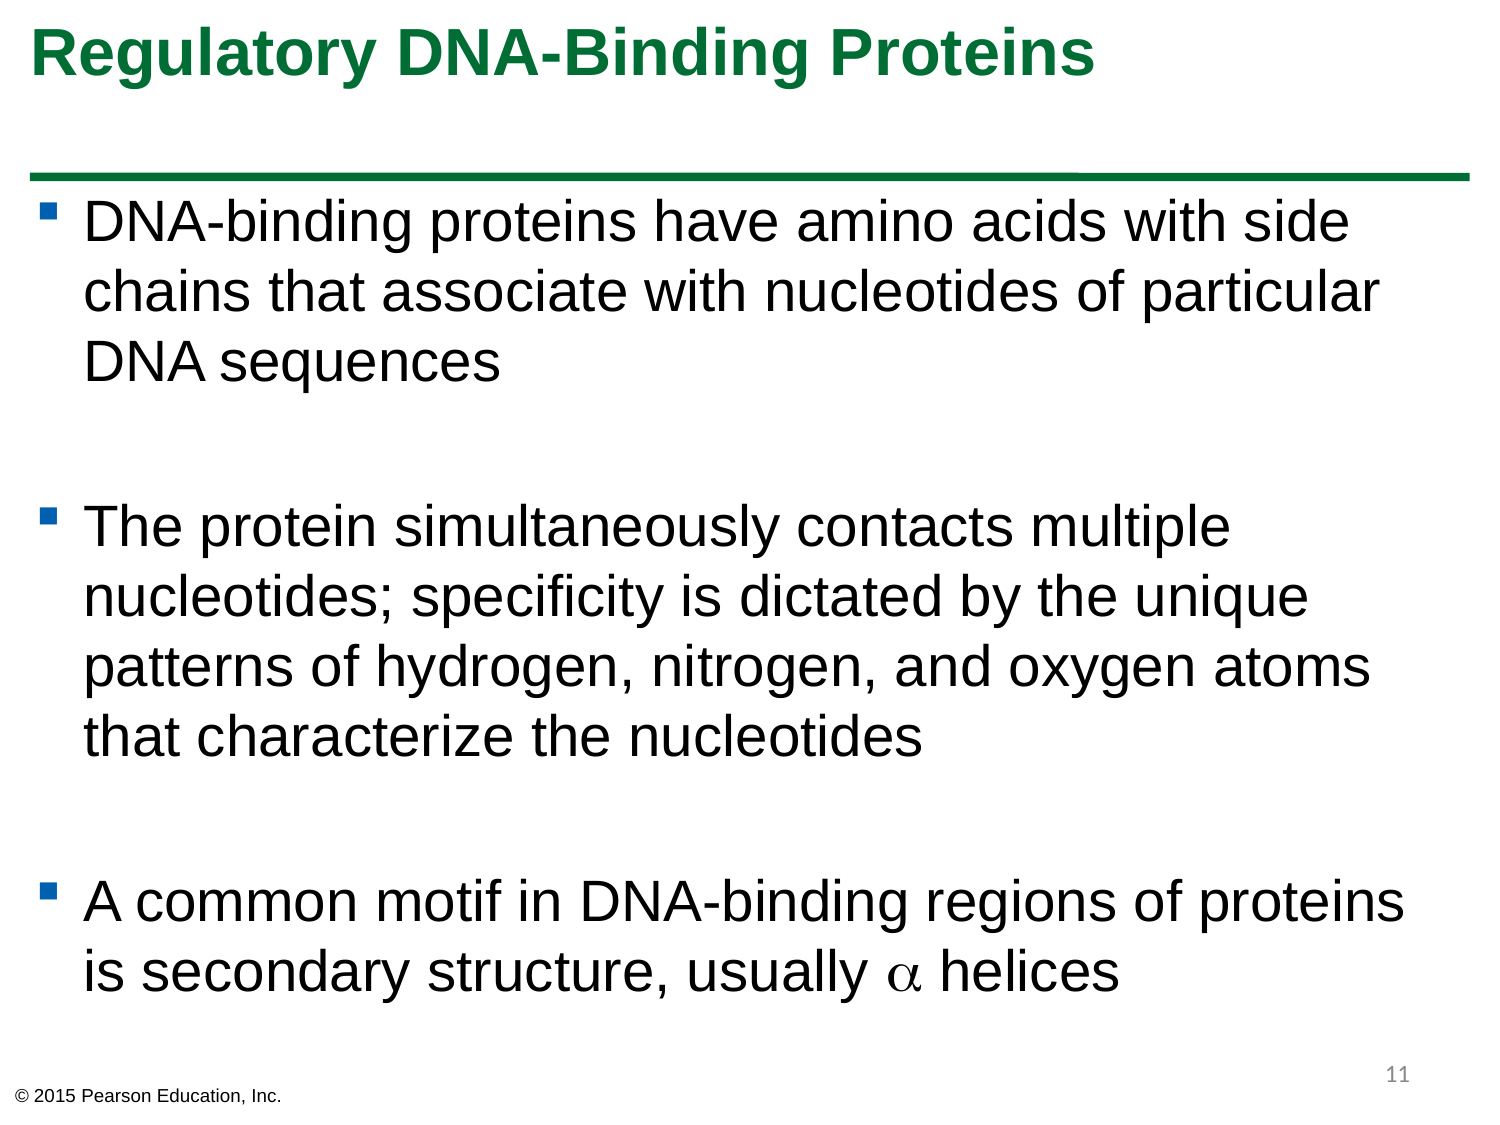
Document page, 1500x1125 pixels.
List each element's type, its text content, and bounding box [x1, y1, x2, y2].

footer © 2015 Pearson Education, Inc. [0, 1065, 507, 1125]
list DNA-binding proteins have amino acids with side chains that associate with nucleotides of particular DNA sequences The protein simultaneously contacts multiple nucleotides; specificity is dictated by the unique patterns of hydrogen, nitrogen, and oxygen atoms that characterize the nucleotides A common motif in DNA-binding regions of proteins is secondary structure, usually  helices [31, 183, 1471, 1047]
title Regulatory DNA-Binding Proteins [29, 17, 1470, 153]
text_box 11 [1074, 1042, 1425, 1103]
